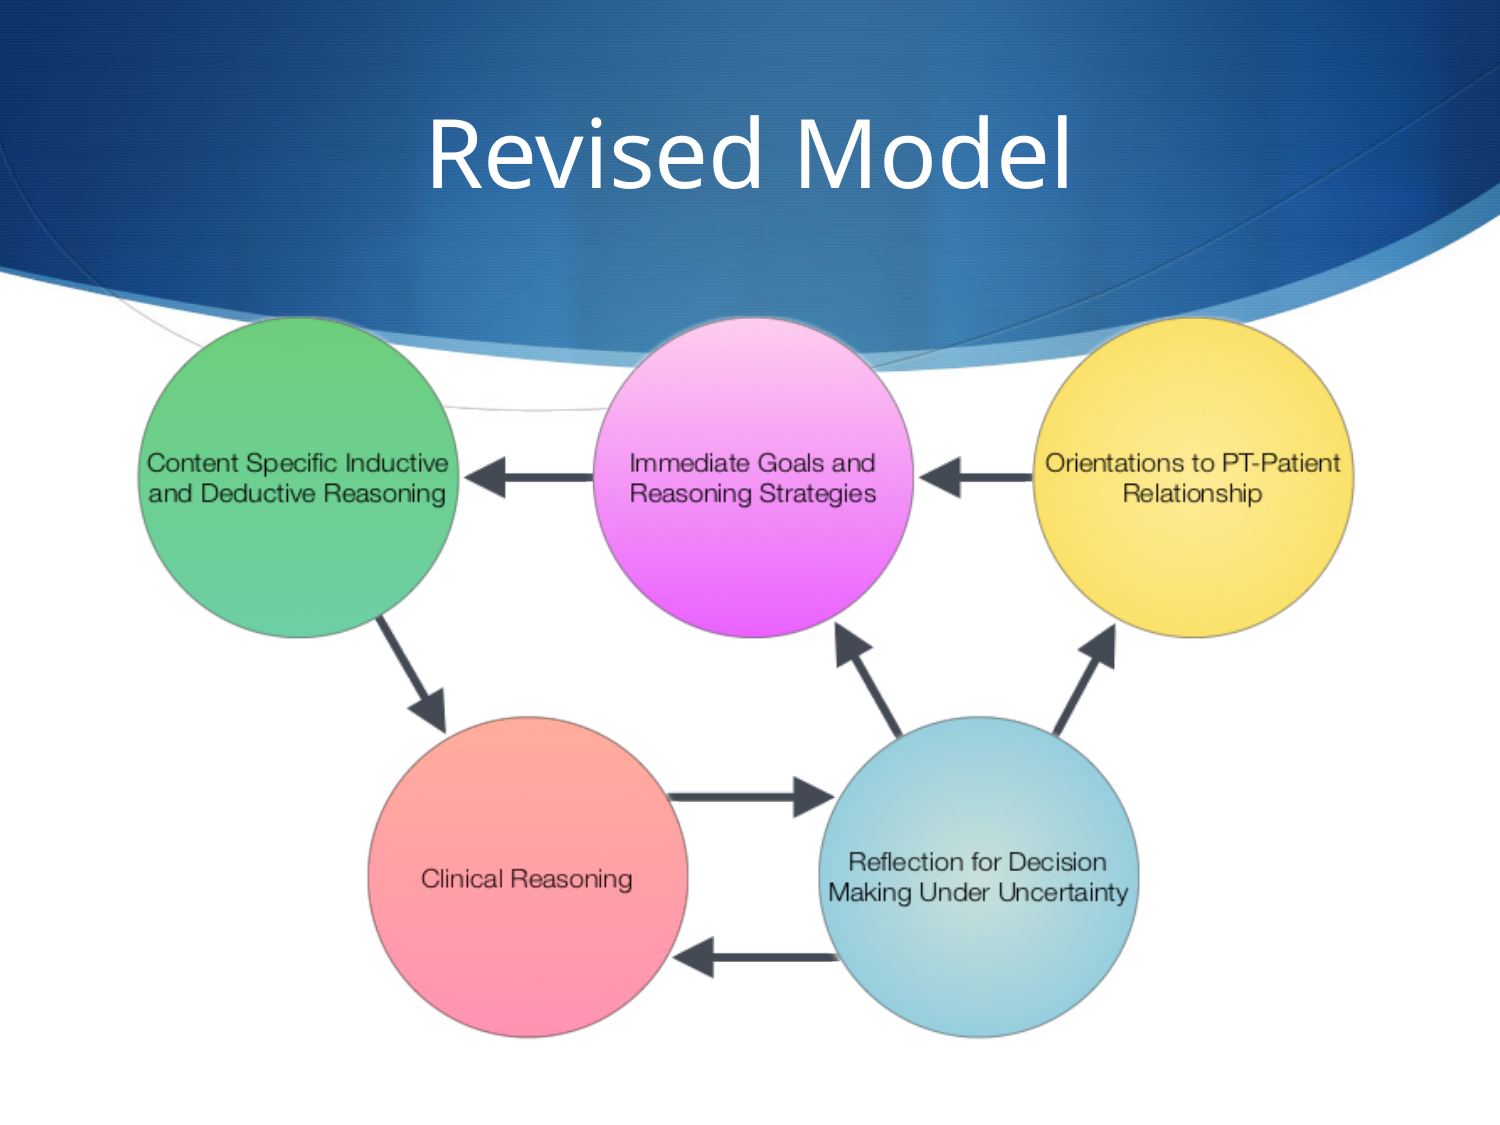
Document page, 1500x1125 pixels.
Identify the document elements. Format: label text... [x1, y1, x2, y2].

picture [0, 0, 1500, 1125]
title Revised Model [75, 56, 1425, 245]
